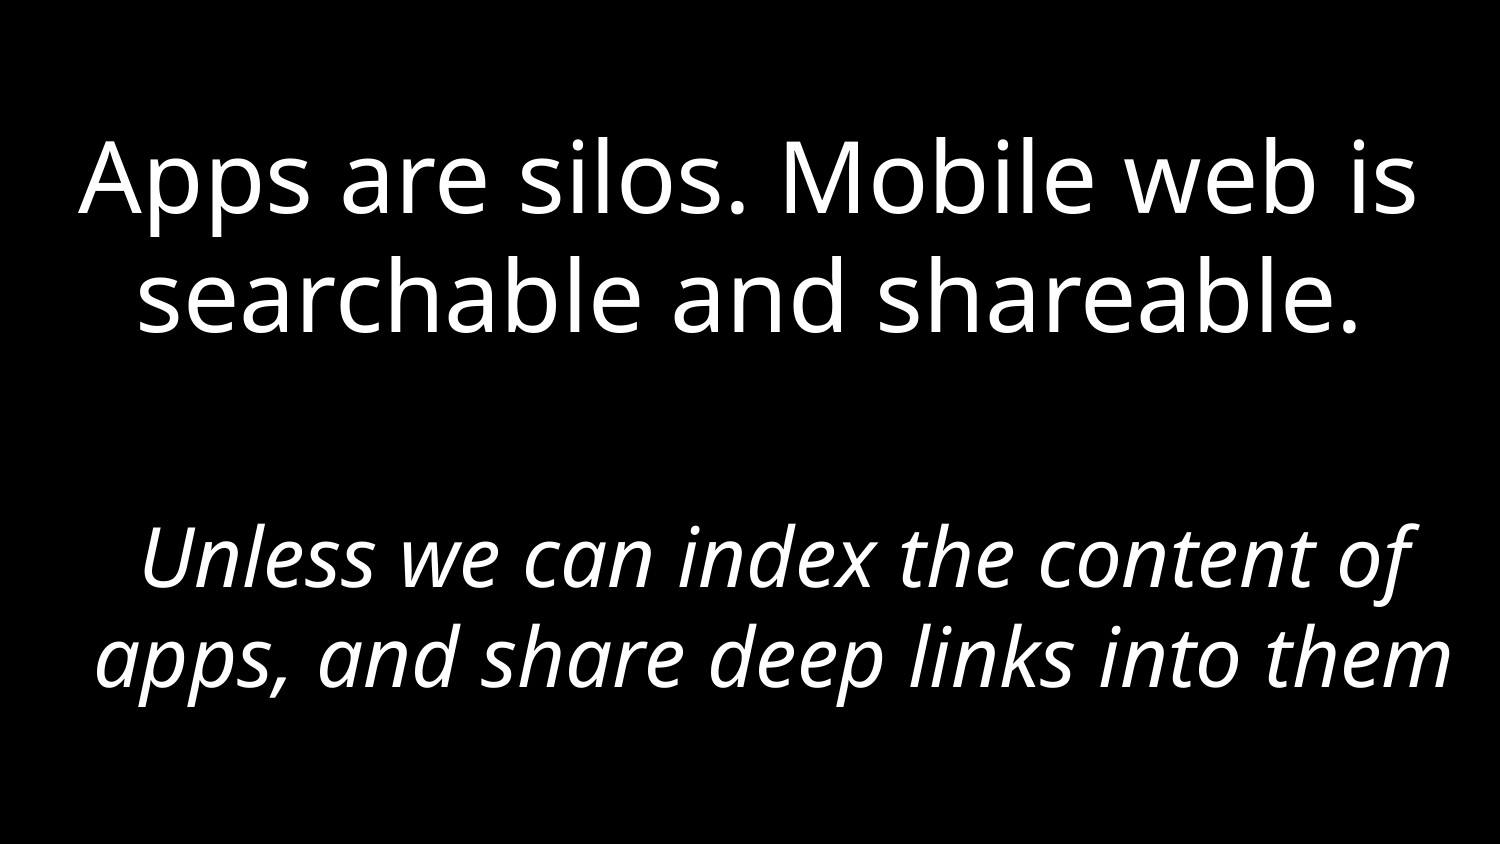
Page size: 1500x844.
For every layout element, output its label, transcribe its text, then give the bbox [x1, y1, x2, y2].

title Apps are silos. Mobile web is searchable and shareable. [51, 25, 1449, 441]
title Unless we can index the content of apps, and share deep links into them [76, 468, 1474, 741]
